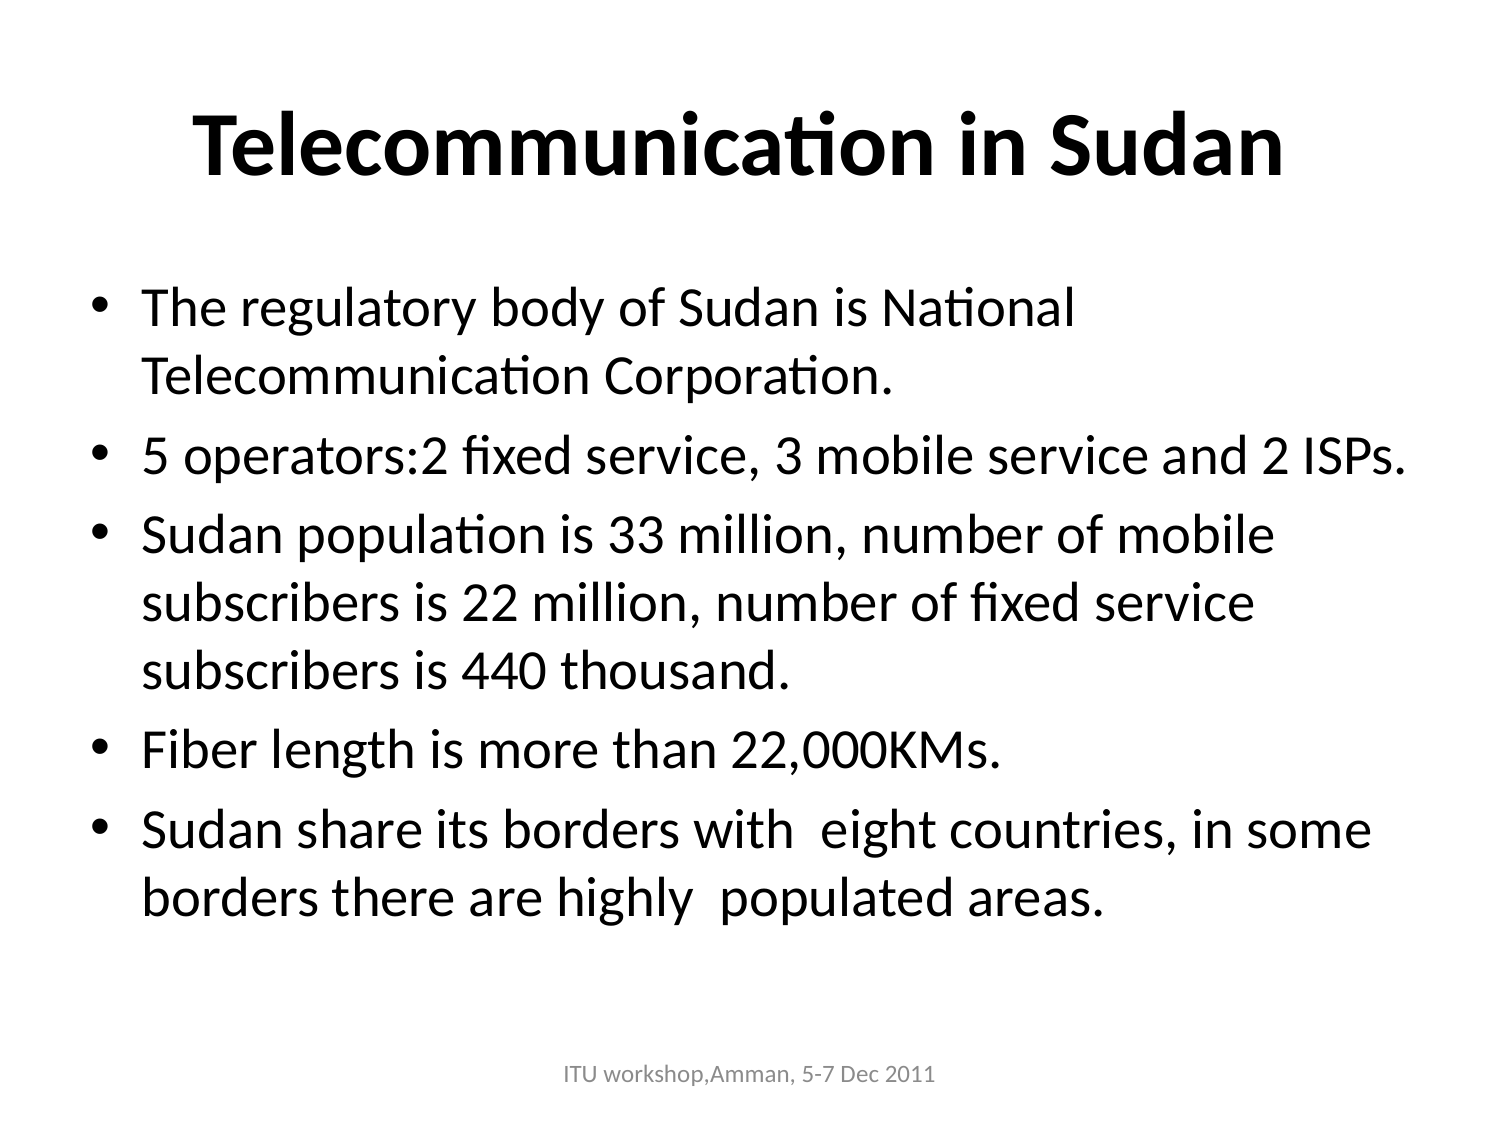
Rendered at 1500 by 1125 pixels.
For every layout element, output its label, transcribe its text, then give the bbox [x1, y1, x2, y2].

list The regulatory body of Sudan is National Telecommunication Corporation. 5 operators:2 fixed service, 3 mobile service and 2 ISPs. Sudan population is 33 million, number of mobile subscribers is 22 million, number of fixed service subscribers is 440 thousand. Fiber length is more than 22,000KMs. Sudan share its borders with eight countries, in some borders there are highly populated areas. [75, 262, 1425, 1005]
footer ITU workshop,Amman, 5-7 Dec 2011 [512, 1042, 988, 1103]
title Telecommunication in Sudan [75, 45, 1425, 233]
